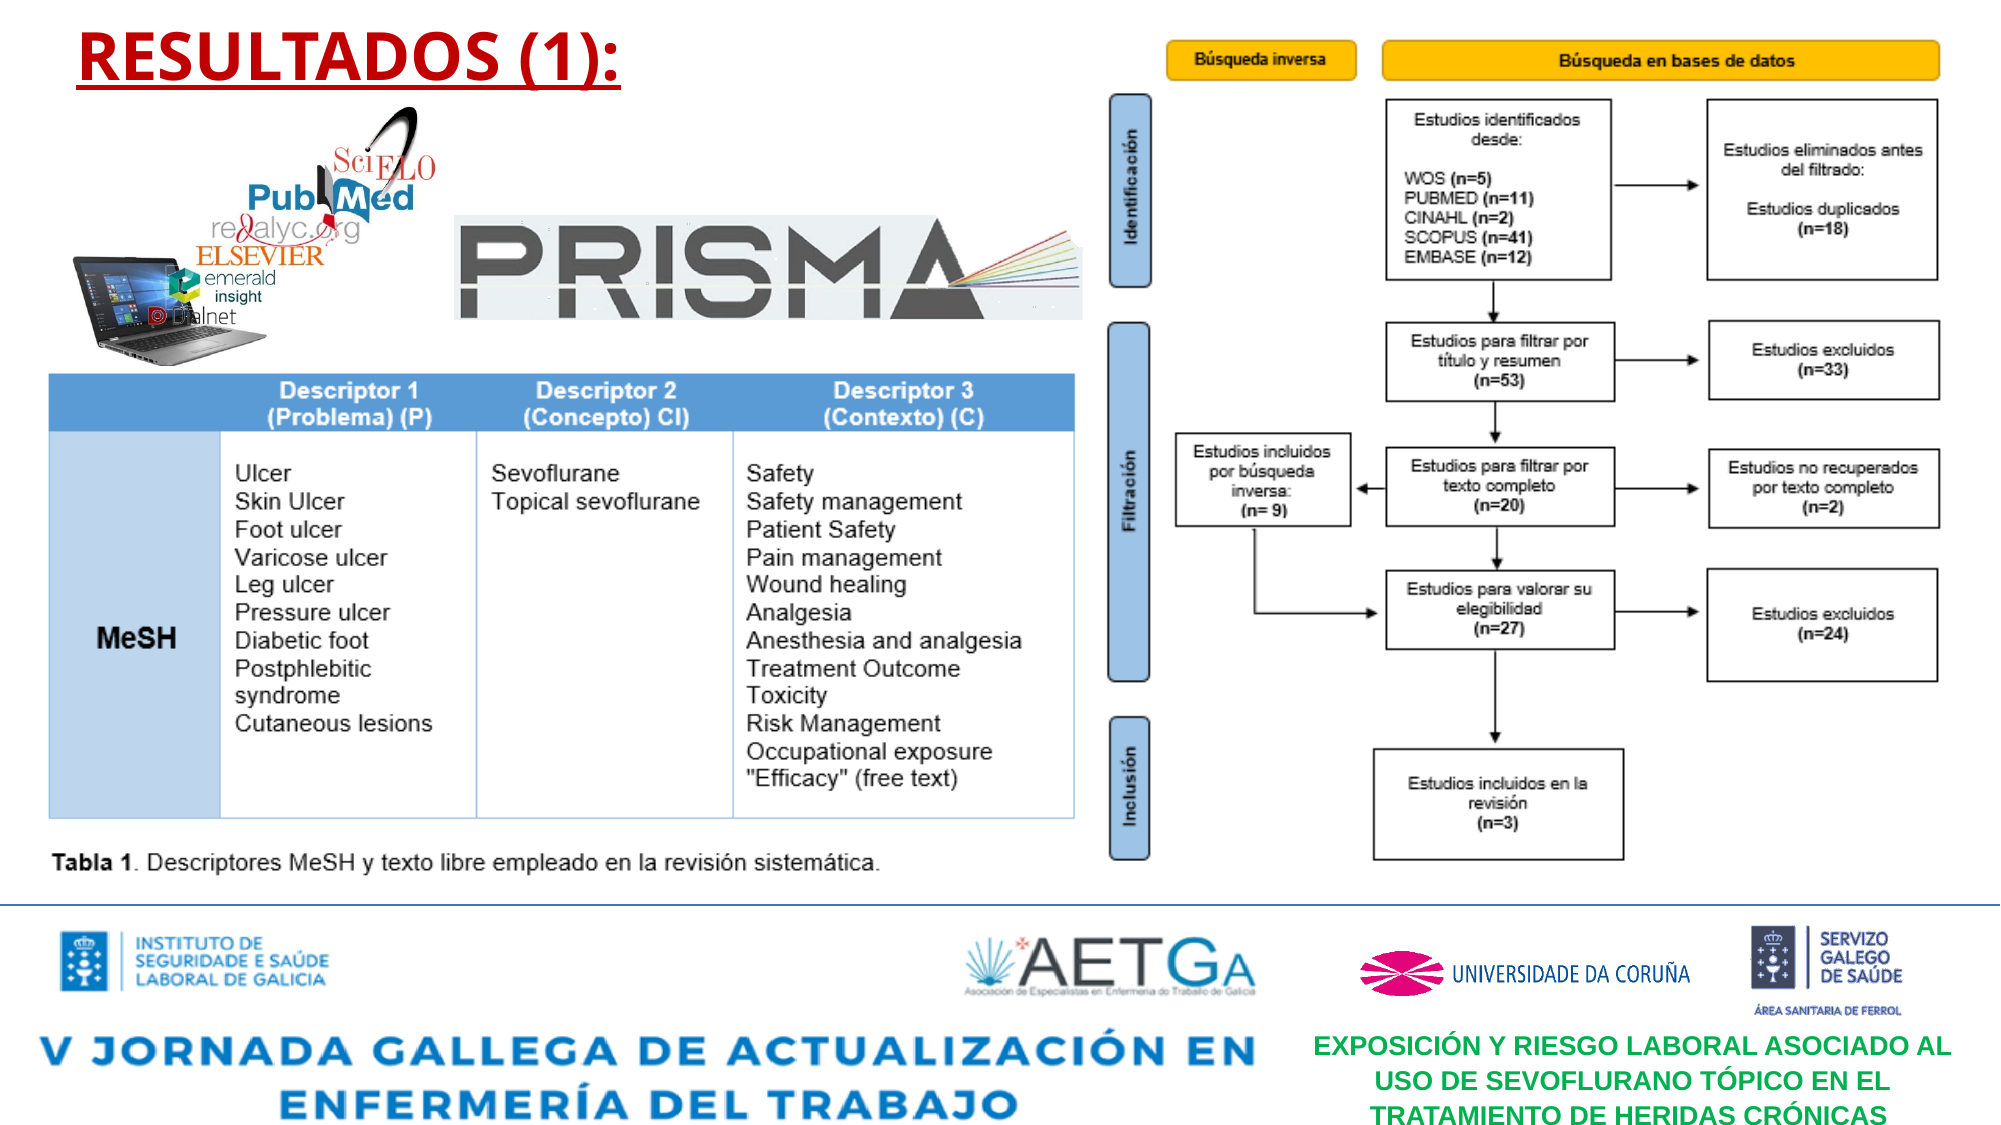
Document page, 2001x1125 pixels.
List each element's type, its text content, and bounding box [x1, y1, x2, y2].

picture [38, 101, 1083, 878]
text_box EXPOSICIÓN Y RIESGO LABORAL ASOCIADO AL USO DE SEVOFLURANO TÓPICO EN EL TRATAMIENTO DE HERIDAS CRÓNICAS [1907, 1018, 1980, 1125]
text_box RESULTADOS (1): [17, 5, 681, 101]
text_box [38, 924, 1907, 1125]
picture [1097, 26, 1953, 886]
